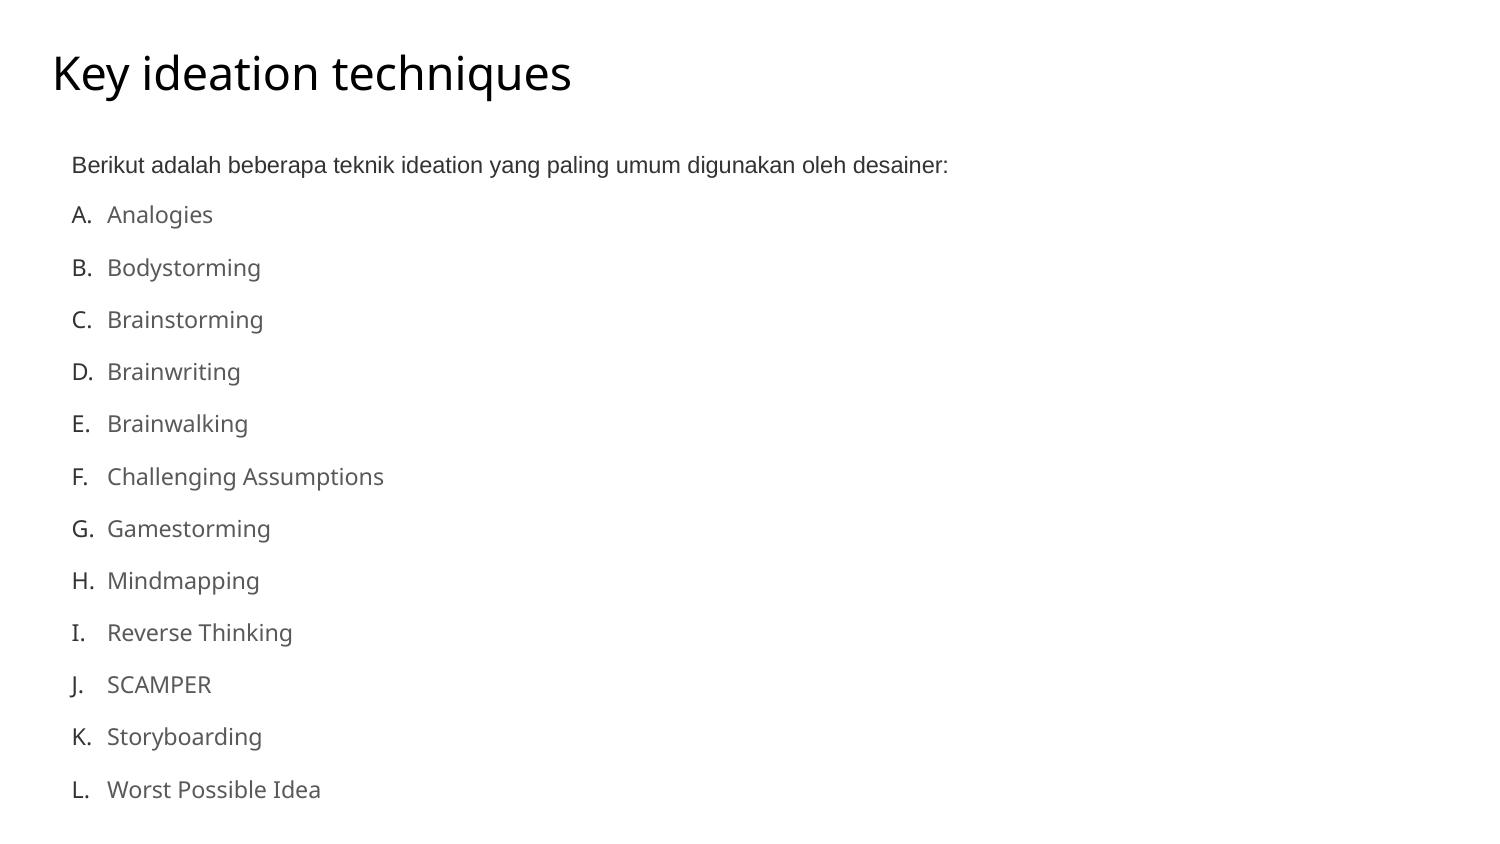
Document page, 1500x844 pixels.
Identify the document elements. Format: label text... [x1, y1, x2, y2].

title Key ideation techniques [36, 25, 1435, 119]
list Berikut adalah beberapa teknik ideation yang paling umum digunakan oleh desainer: Analogies Bodystorming Brainstorming Brainwriting Brainwalking Challenging Assumptions Gamestorming Mindmapping Reverse Thinking SCAMPER Storyboarding Worst Possible Idea [36, 119, 1464, 829]
